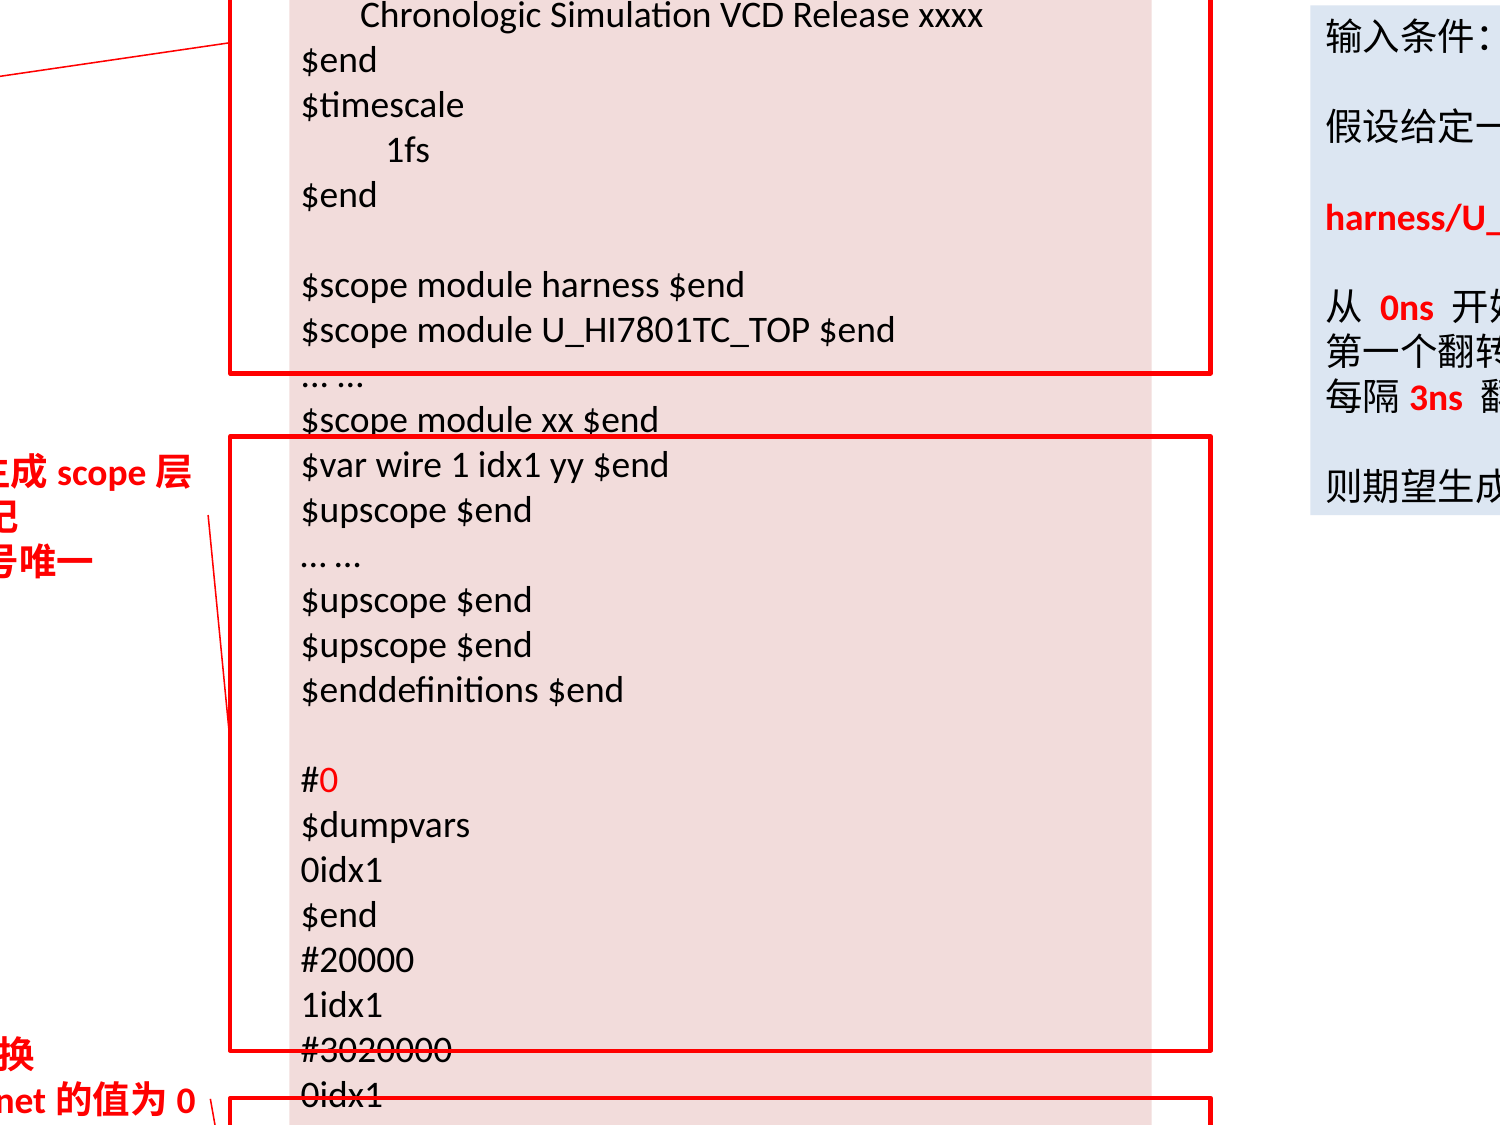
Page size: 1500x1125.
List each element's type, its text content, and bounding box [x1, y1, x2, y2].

text_box [228, 434, 1213, 1053]
text_box [228, 1096, 1213, 1125]
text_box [1, 42, 231, 78]
text_box $date Mon Apr 20 15:20:30 2020 $end $version Chronologic Simulation VCD Release xxxx $end $timescale 1fs $end $scope module harness $end $scope module U_HI7801TC_TOP $end ... … $scope module xx $end $var wire 1 idx1 yy $end $upscope $end … … $upscope $end $upscope $end $enddefinitions $end #0 $dumpvars 0idx1 $end #20000 1idx1 #3020000 0idx1 #6020000 1idx1 … #100020000 0idx1 [289, 376, 1152, 434]
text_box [199, 1099, 231, 1125]
text_box 输入条件： 假设给定一条net名称为： harness/U_HI7801TC_TOP/…/xx/yy 从 0ns 开始生成VCD，直到100ns 第一个翻转发生在0.02 ns 每隔3ns 翻转一次。 则期望生成的VCD 文件如左图所示 [1310, 5, 1500, 516]
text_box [195, 515, 231, 744]
text_box [228, 0, 1213, 376]
text_box $date Mon Apr 20 15:20:30 2020 $end $version Chronologic Simulation VCD Release xxxx $end $timescale 1fs $end $scope module harness $end $scope module U_HI7801TC_TOP $end ... … $scope module xx $end $var wire 1 idx1 yy $end $upscope $end … … $upscope $end $upscope $end $enddefinitions $end #0 $dumpvars 0idx1 $end #20000 1idx1 #3020000 0idx1 #6020000 1idx1 … #100020000 0idx1 [289, 1053, 1152, 1096]
text_box 以wire名字的斜线作为分隔符生成scope层 最后一层以 $var wire 1 形式标记 Idx1 是索引号，每个wire索引号唯一 [0, 440, 209, 590]
text_box 从0fs 开始初始化，注意单位转换 0idx1 表示 “索引号为idx1”的net的值为0 以 $dumpvars, $end 包裹，全局只有一个 [0, 1023, 211, 1125]
